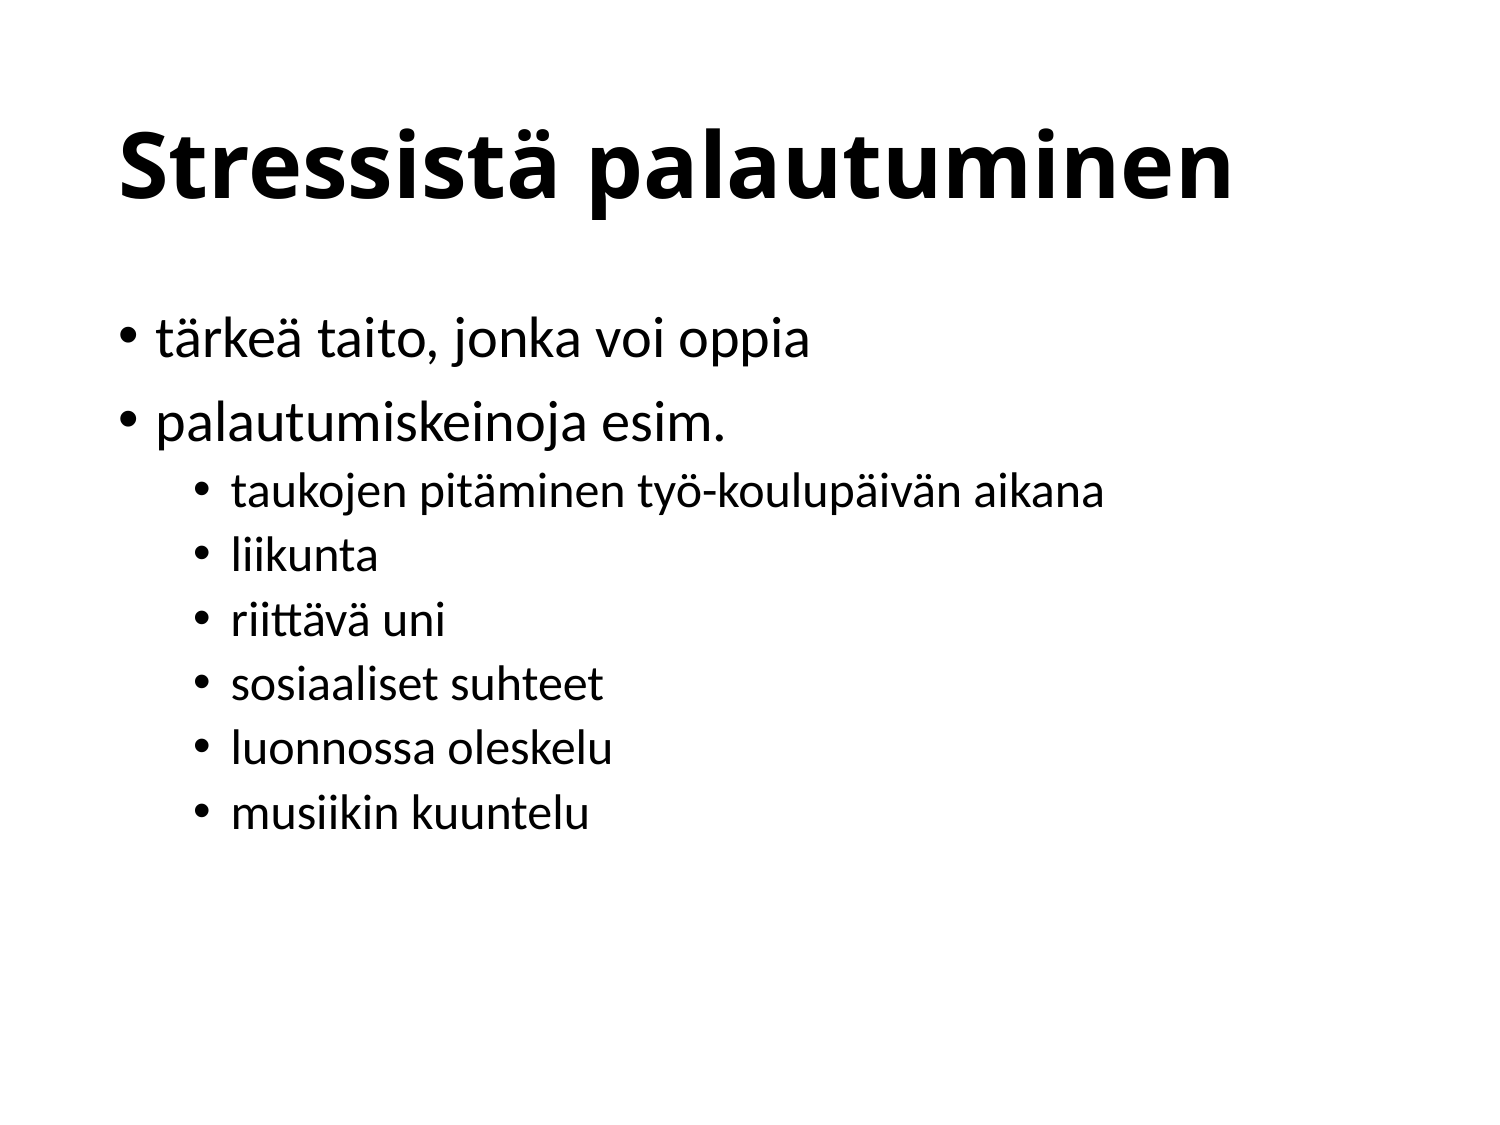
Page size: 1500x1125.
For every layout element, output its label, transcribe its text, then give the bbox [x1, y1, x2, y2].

title Stressistä palautuminen [103, 59, 1397, 278]
list tärkeä taito, jonka voi oppia palautumiskeinoja esim. taukojen pitäminen työ-koulupäivän aikana liikunta riittävä uni sosiaaliset suhteet luonnossa oleskelu musiikin kuuntelu [103, 299, 1397, 1014]
